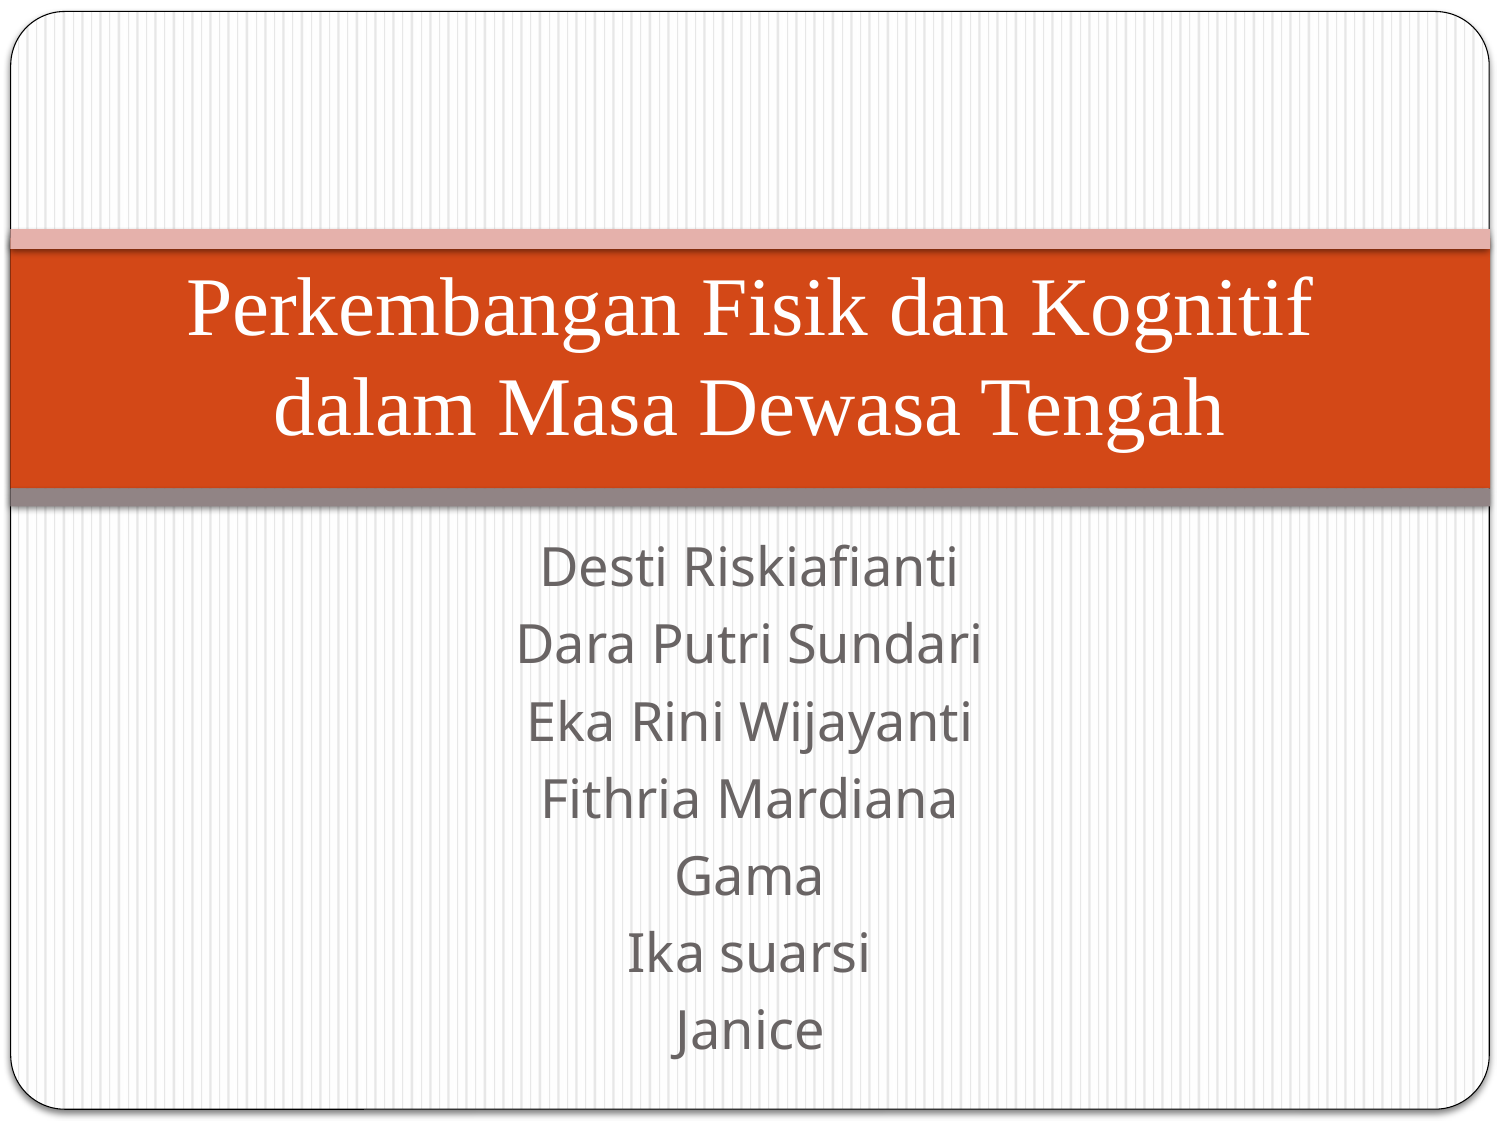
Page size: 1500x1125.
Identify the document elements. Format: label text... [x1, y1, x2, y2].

title Perkembangan Fisik dan Kognitif dalam Masa Dewasa Tengah [75, 224, 1425, 488]
subtitle Desti Riskiafianti Dara Putri Sundari Eka Rini Wijayanti Fithria Mardiana Gama Ika suarsi Janice [24, 525, 1475, 1088]
